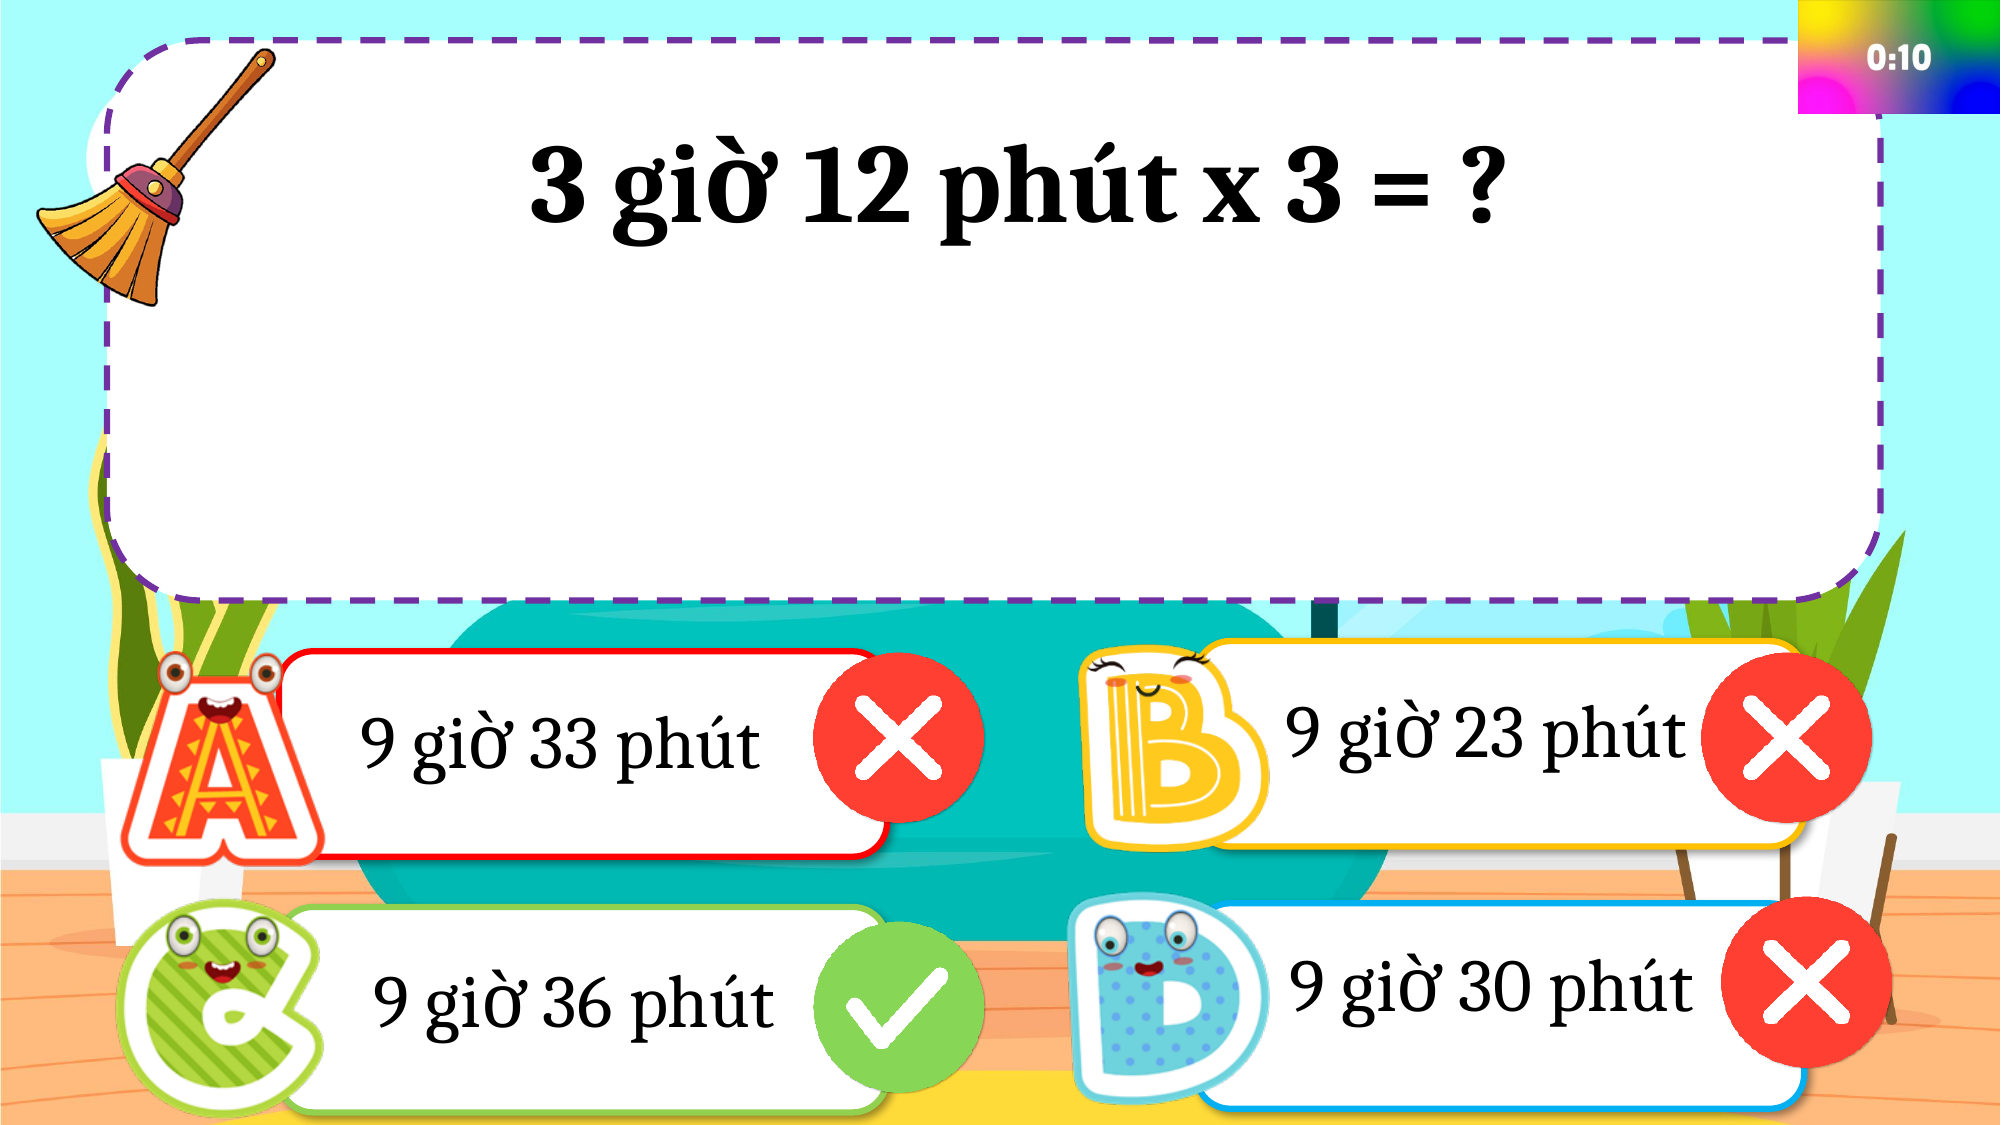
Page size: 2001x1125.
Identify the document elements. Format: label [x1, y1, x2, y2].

text_box [107, 651, 888, 869]
text_box [106, 40, 1881, 601]
text_box [91, 869, 888, 1125]
picture [0, 0, 2000, 1125]
text_box [1797, 0, 2000, 114]
text_box [1059, 625, 1805, 863]
text_box [1059, 863, 1805, 1125]
